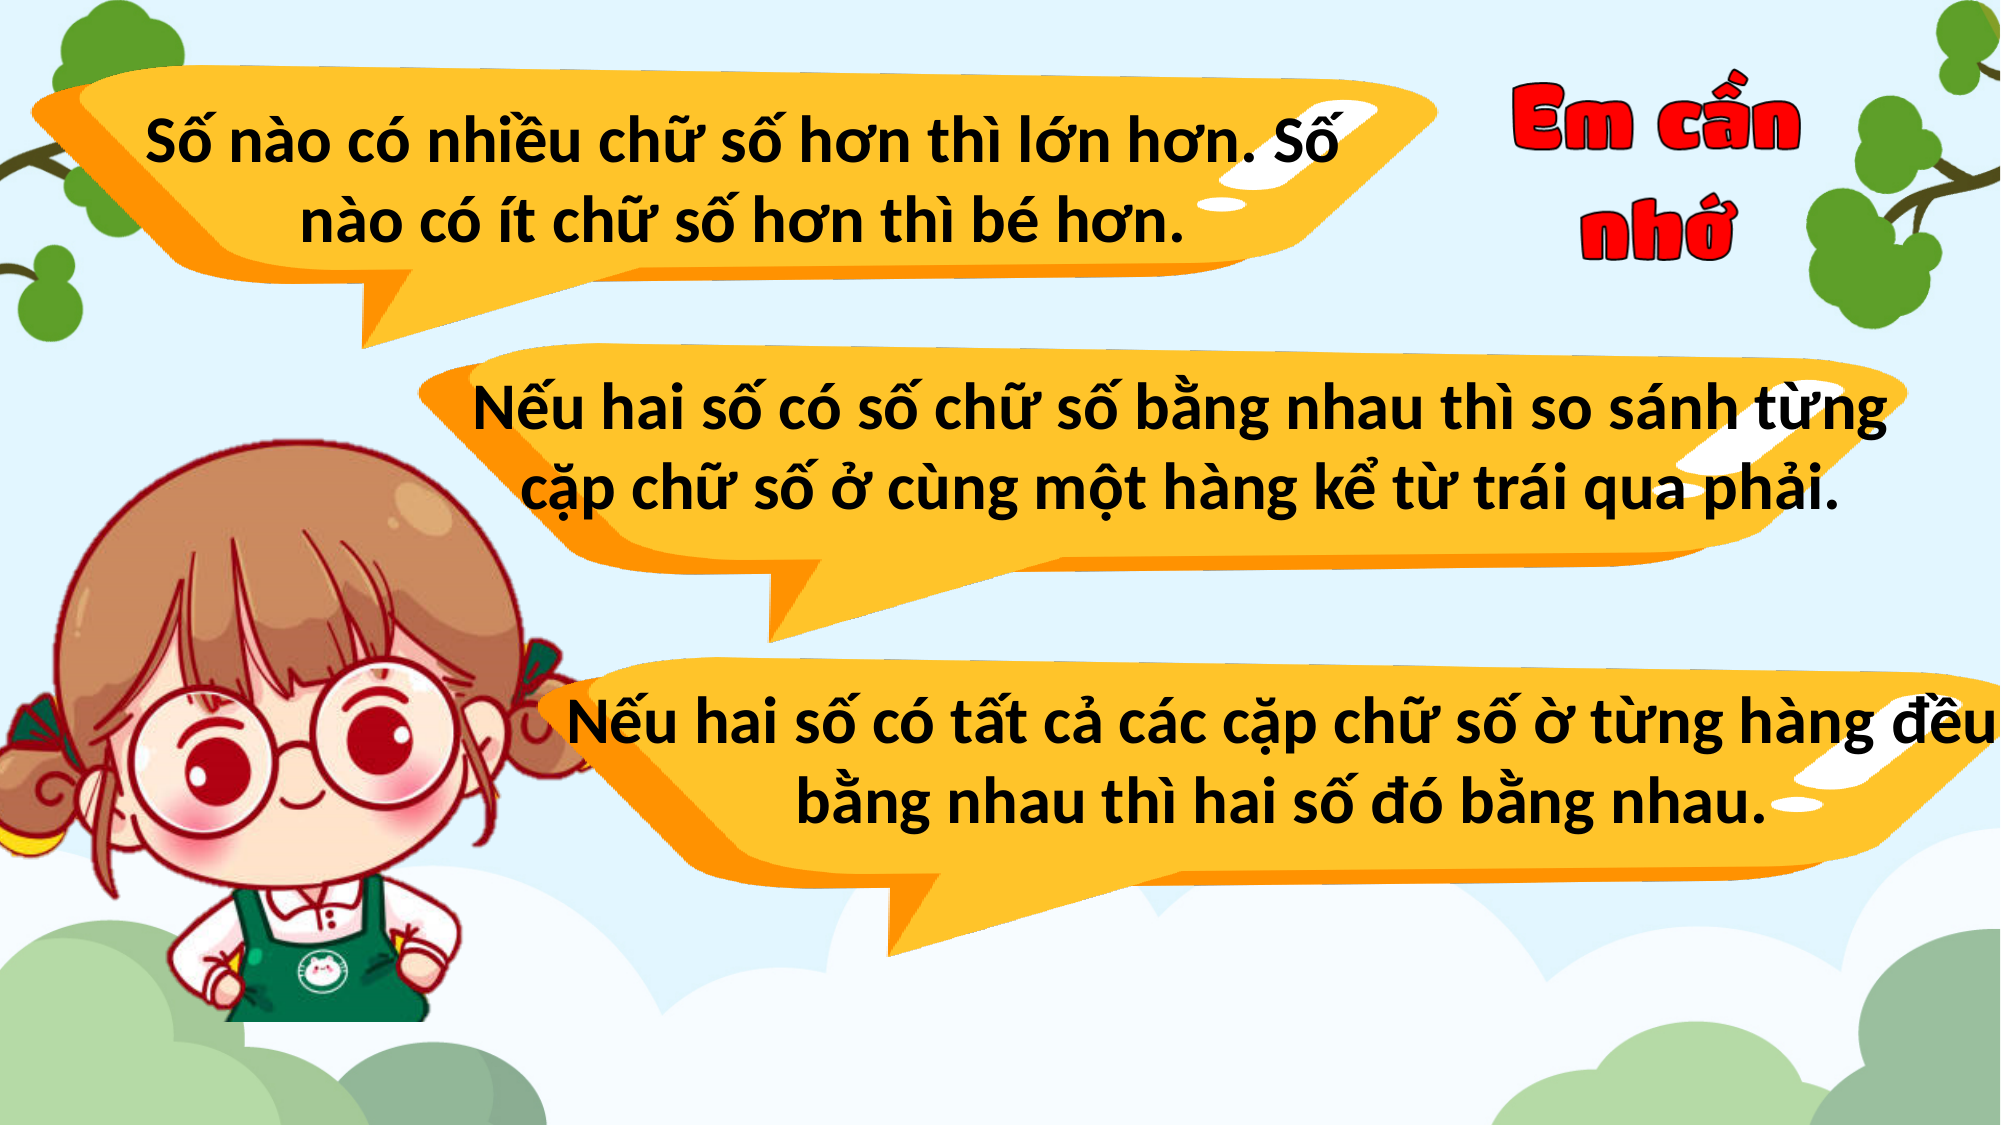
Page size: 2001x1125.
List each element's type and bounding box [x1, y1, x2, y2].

text_box [520, 657, 2000, 957]
picture [0, 0, 2001, 1125]
text_box [15, 65, 1455, 349]
text_box [401, 343, 1952, 643]
